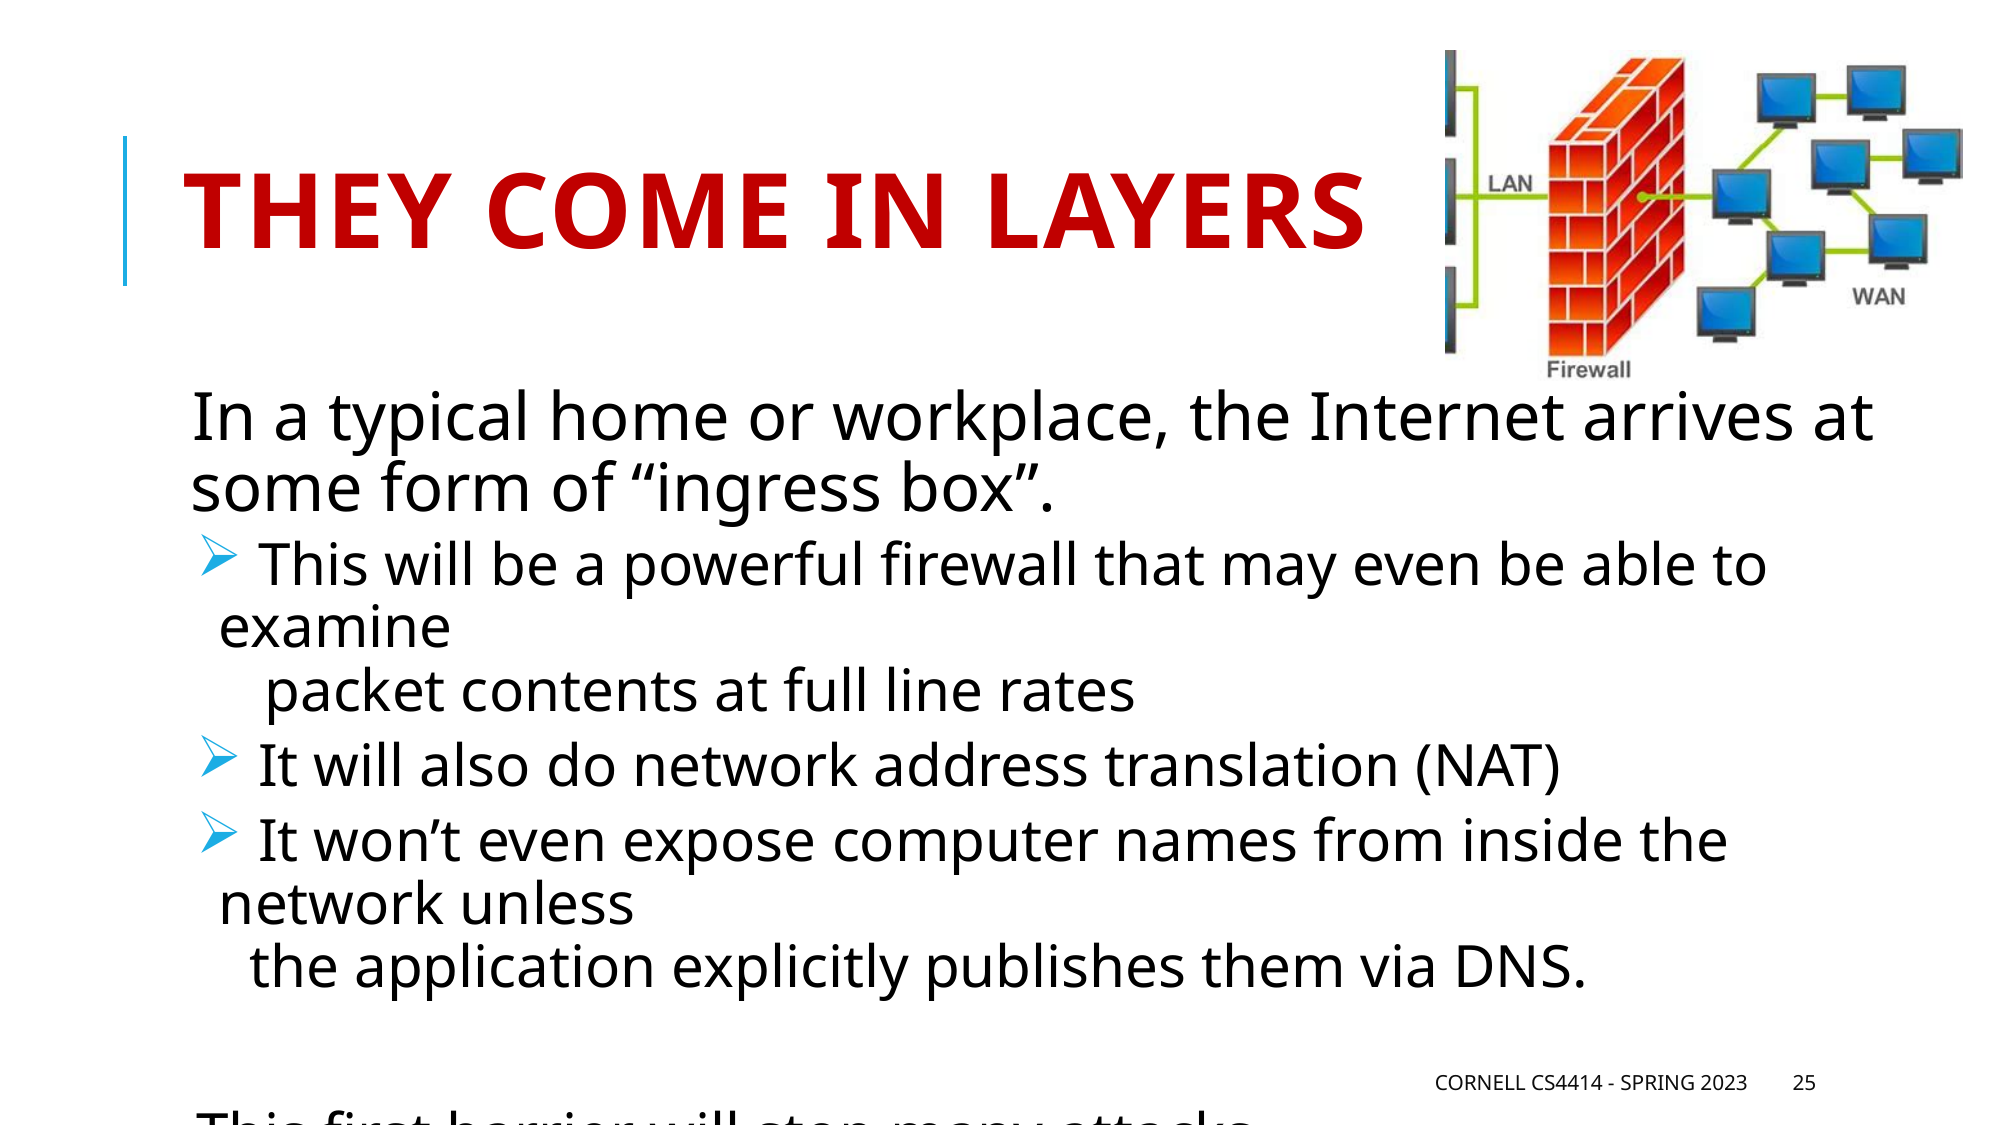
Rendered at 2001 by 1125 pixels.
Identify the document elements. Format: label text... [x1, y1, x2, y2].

picture [1445, 50, 1964, 386]
title They come in layers [168, 96, 1438, 342]
footer Cornell CS4414 - Spring 2023 [794, 1061, 1763, 1107]
slide_number 25 [1777, 1061, 1938, 1107]
list In a typical home or workplace, the Internet arrives at some form of “ingress box”. This will be a powerful firewall that may even be able to examine packet contents at full line rates It will also do network address translation (NAT) It won’t even expose computer names from inside the network unless the application explicitly publishes them via DNS. This first barrier will stop many attacks [168, 375, 1914, 1035]
